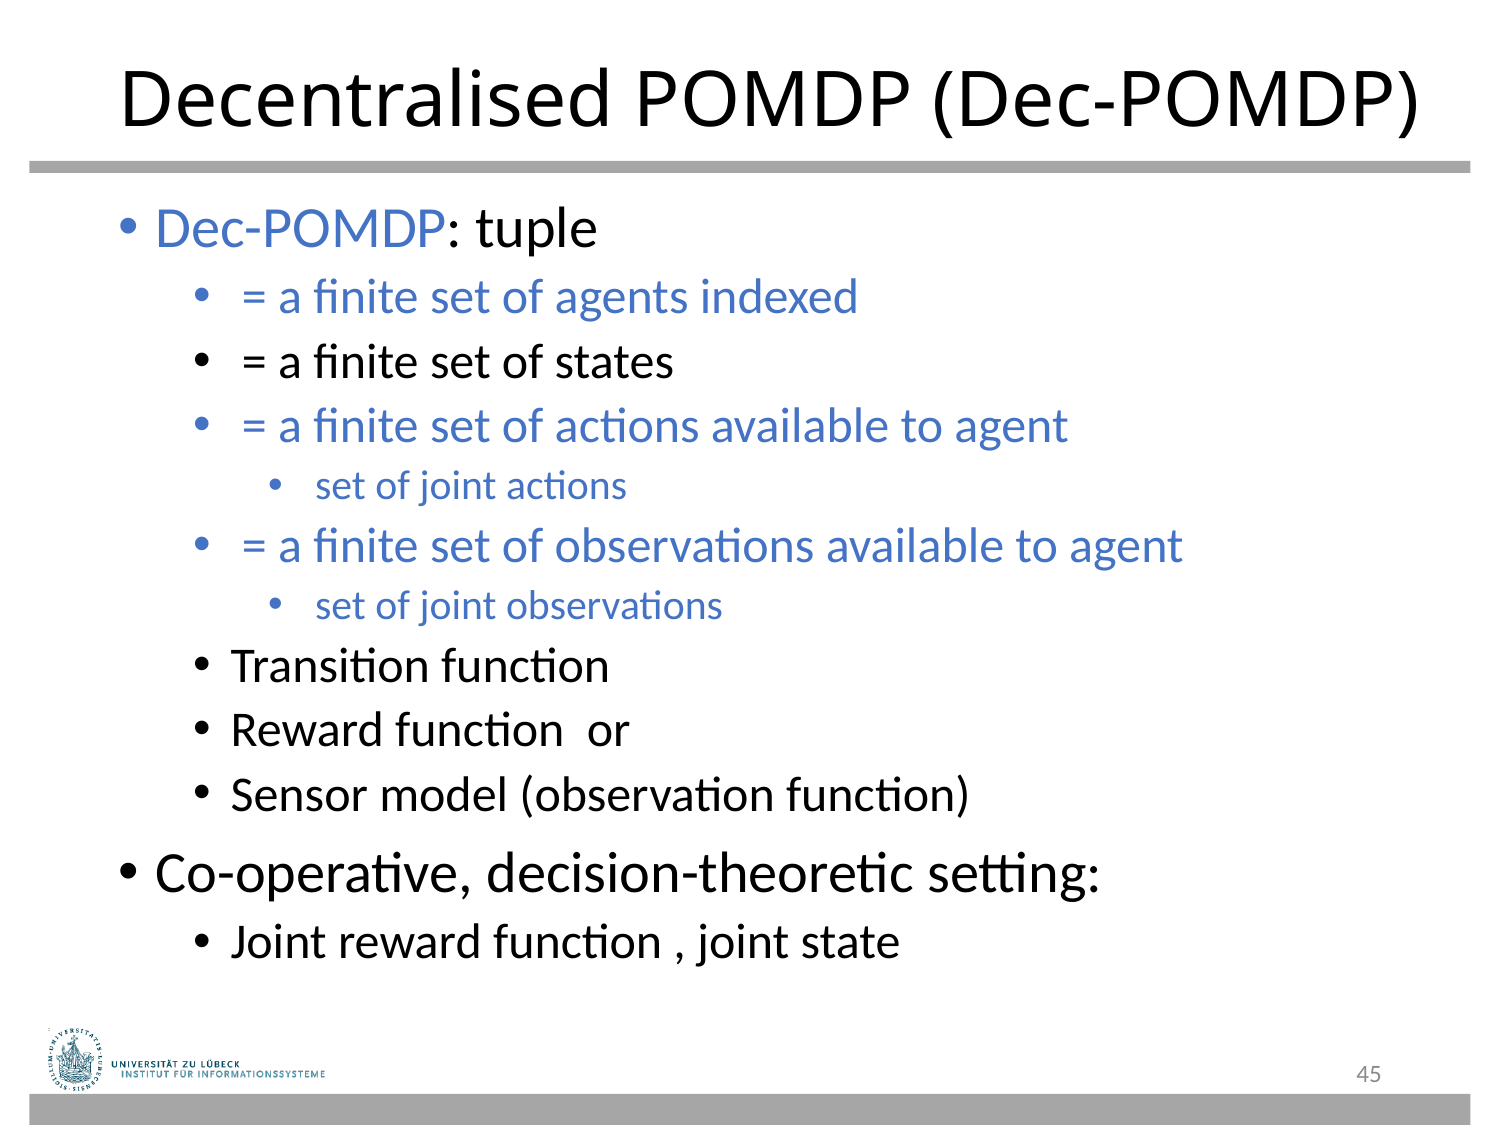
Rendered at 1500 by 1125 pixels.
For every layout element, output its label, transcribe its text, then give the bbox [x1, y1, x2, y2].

slide_number 45 [1059, 1042, 1397, 1103]
title Decentralised POMDP (Dec-POMDP) [103, 42, 1462, 161]
